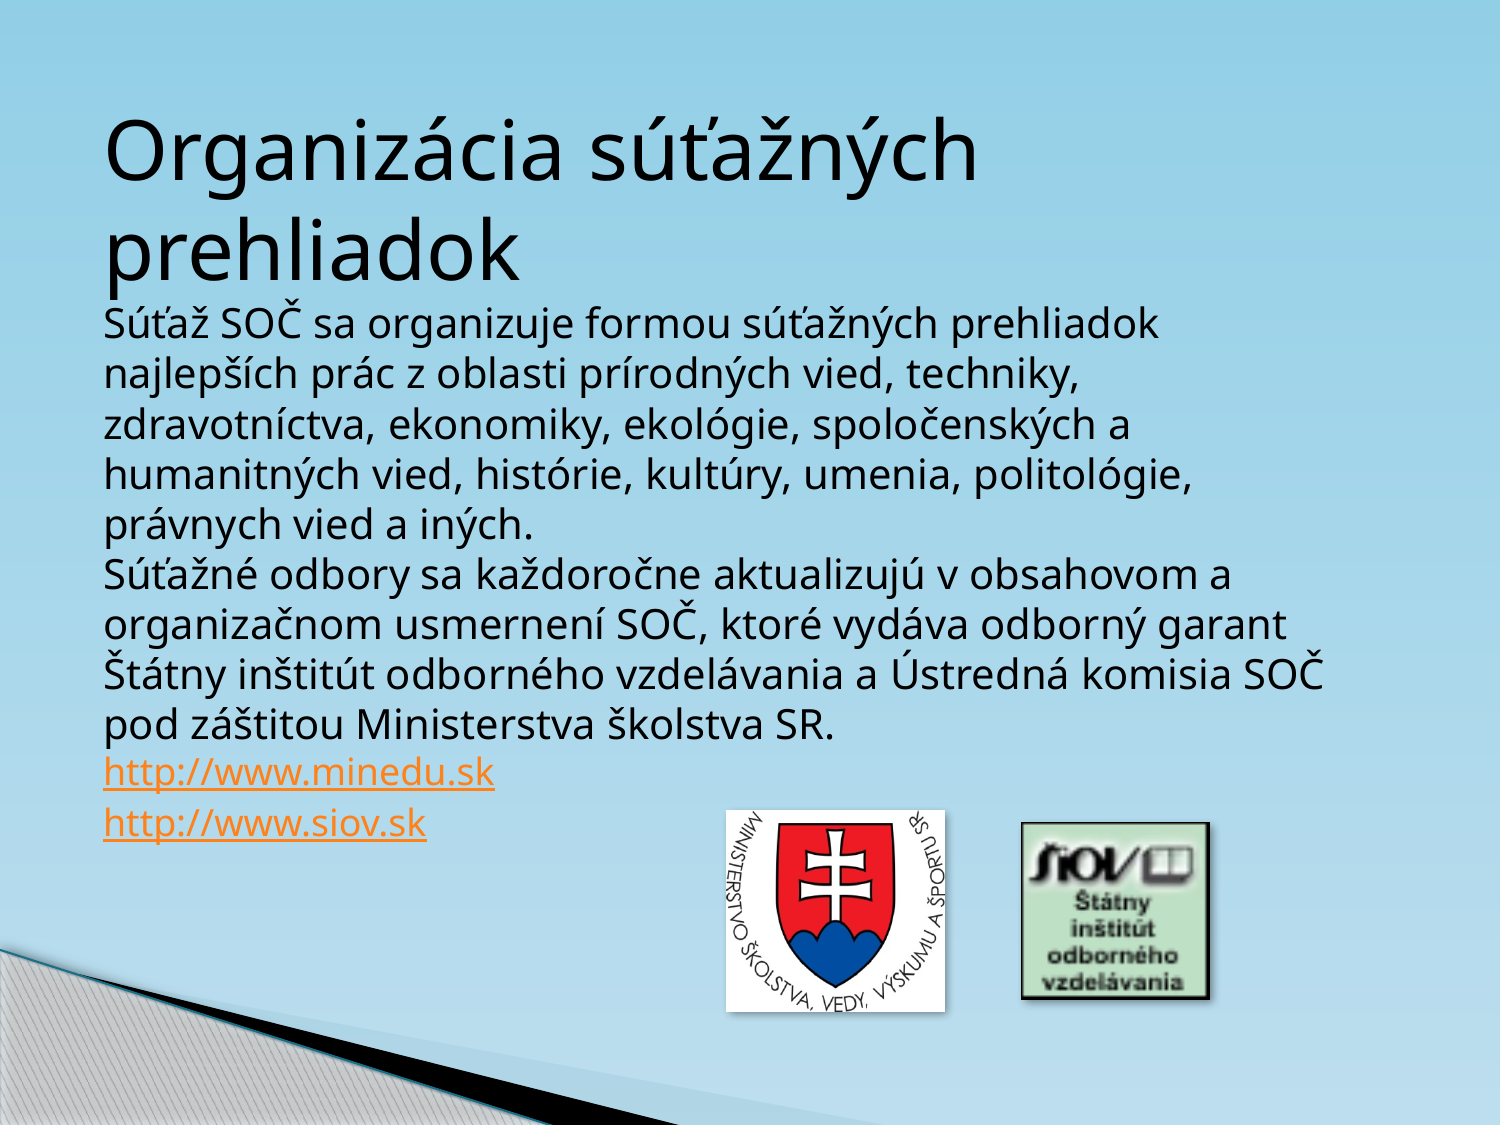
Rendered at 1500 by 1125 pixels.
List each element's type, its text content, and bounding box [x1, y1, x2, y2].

picture [1021, 822, 1210, 1000]
picture [726, 810, 945, 1012]
text_box Organizácia súťažných prehliadok Súťaž SOČ sa organizuje formou súťažných prehliadok najlepších prác z oblasti prírodných vied, techniky, zdravotníctva, ekonomiky, ekológie, spoločenských a humanitných vied, histórie, kultúry, umenia, politológie, právnych vied a iných. Súťažné odbory sa každoročne aktualizujú v obsahovom a organizačnom usmernení SOČ, ktoré vydáva odborný garant Štátny inštitút odborného vzdelávania a Ústredná komisia SOČ pod záštitou Ministerstva školstva SR. http://www.minedu.sk http://www.siov.sk [88, 90, 1365, 992]
